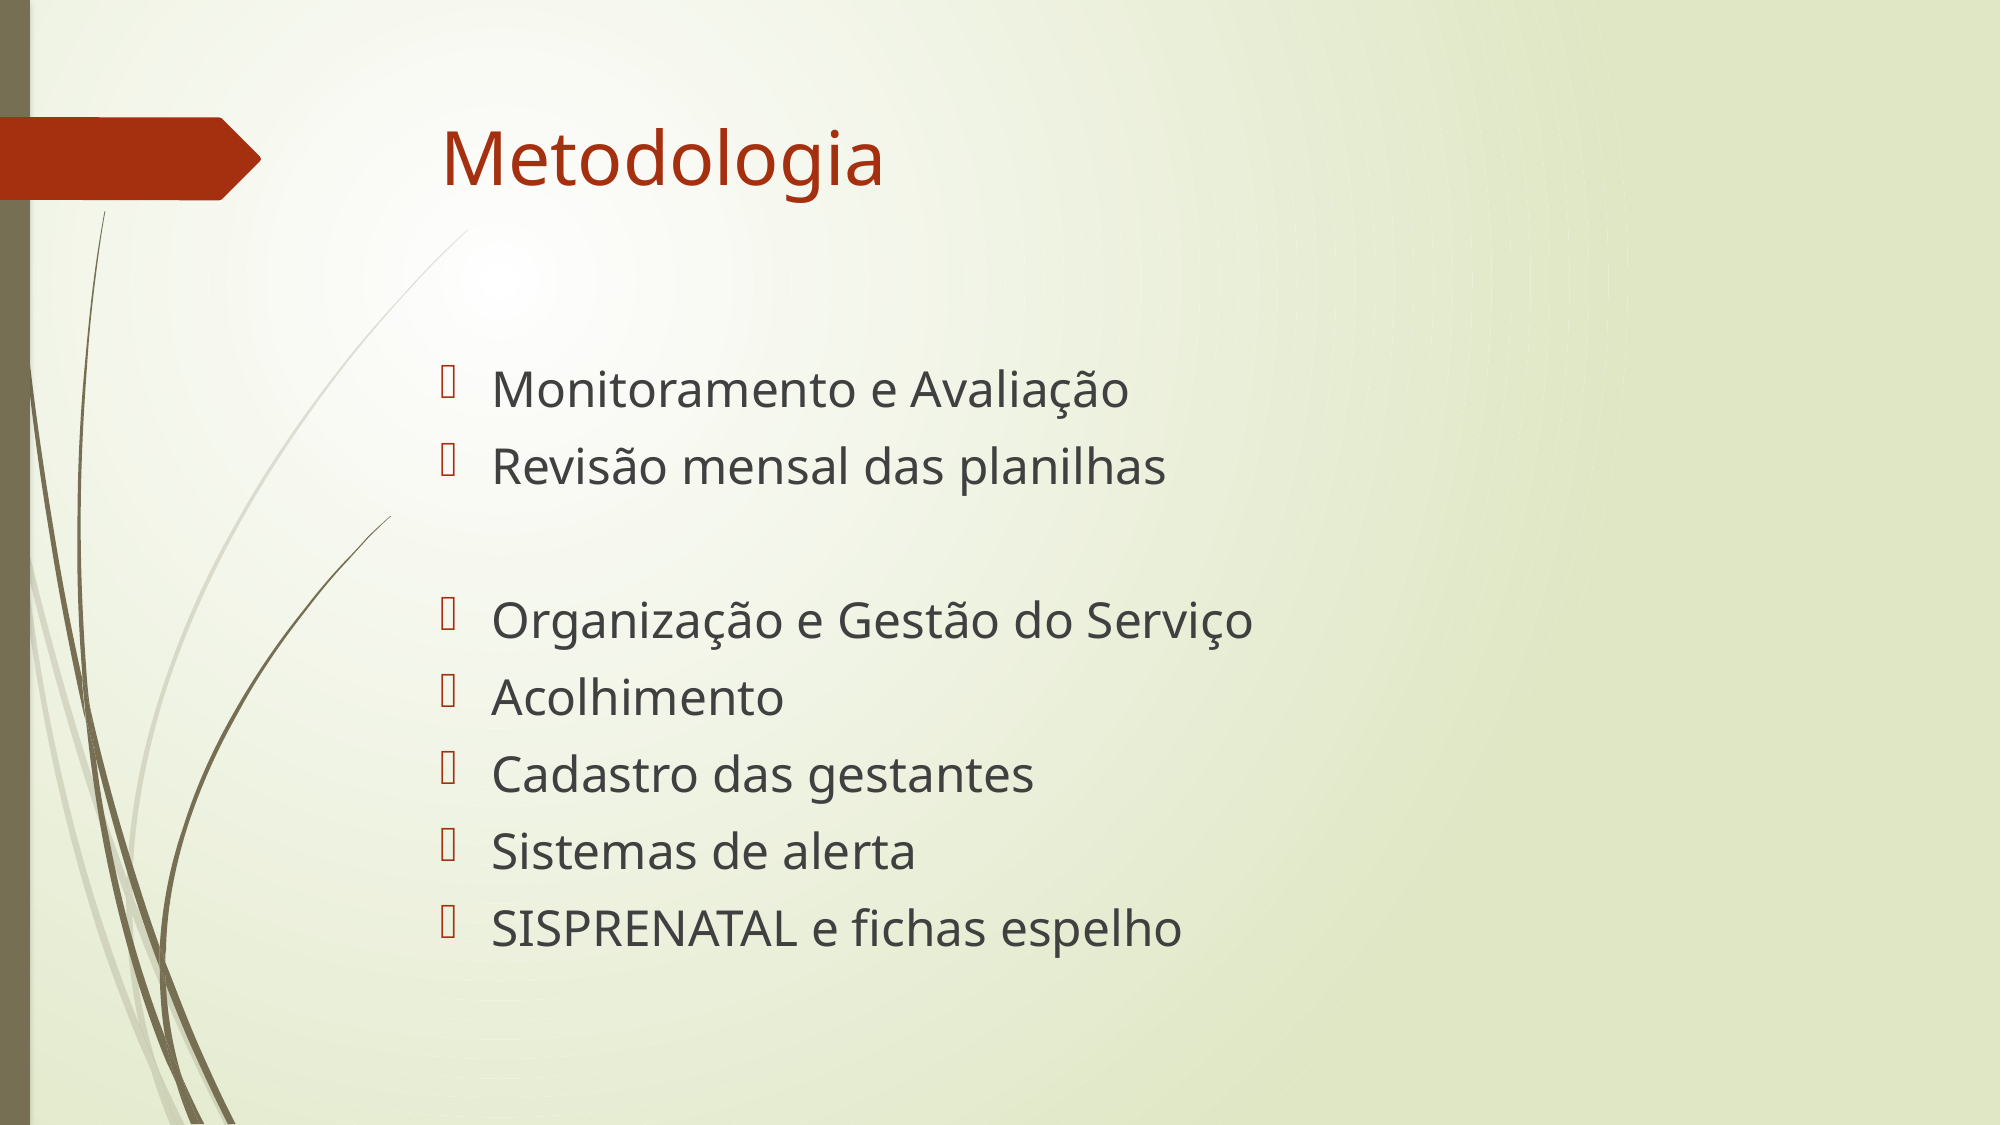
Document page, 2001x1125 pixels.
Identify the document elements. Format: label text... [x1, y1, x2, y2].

title Metodologia [425, 102, 1888, 313]
list Monitoramento e Avaliação Revisão mensal das planilhas Organização e Gestão do Serviço Acolhimento Cadastro das gestantes Sistemas de alerta SISPRENATAL e fichas espelho [424, 350, 1888, 970]
